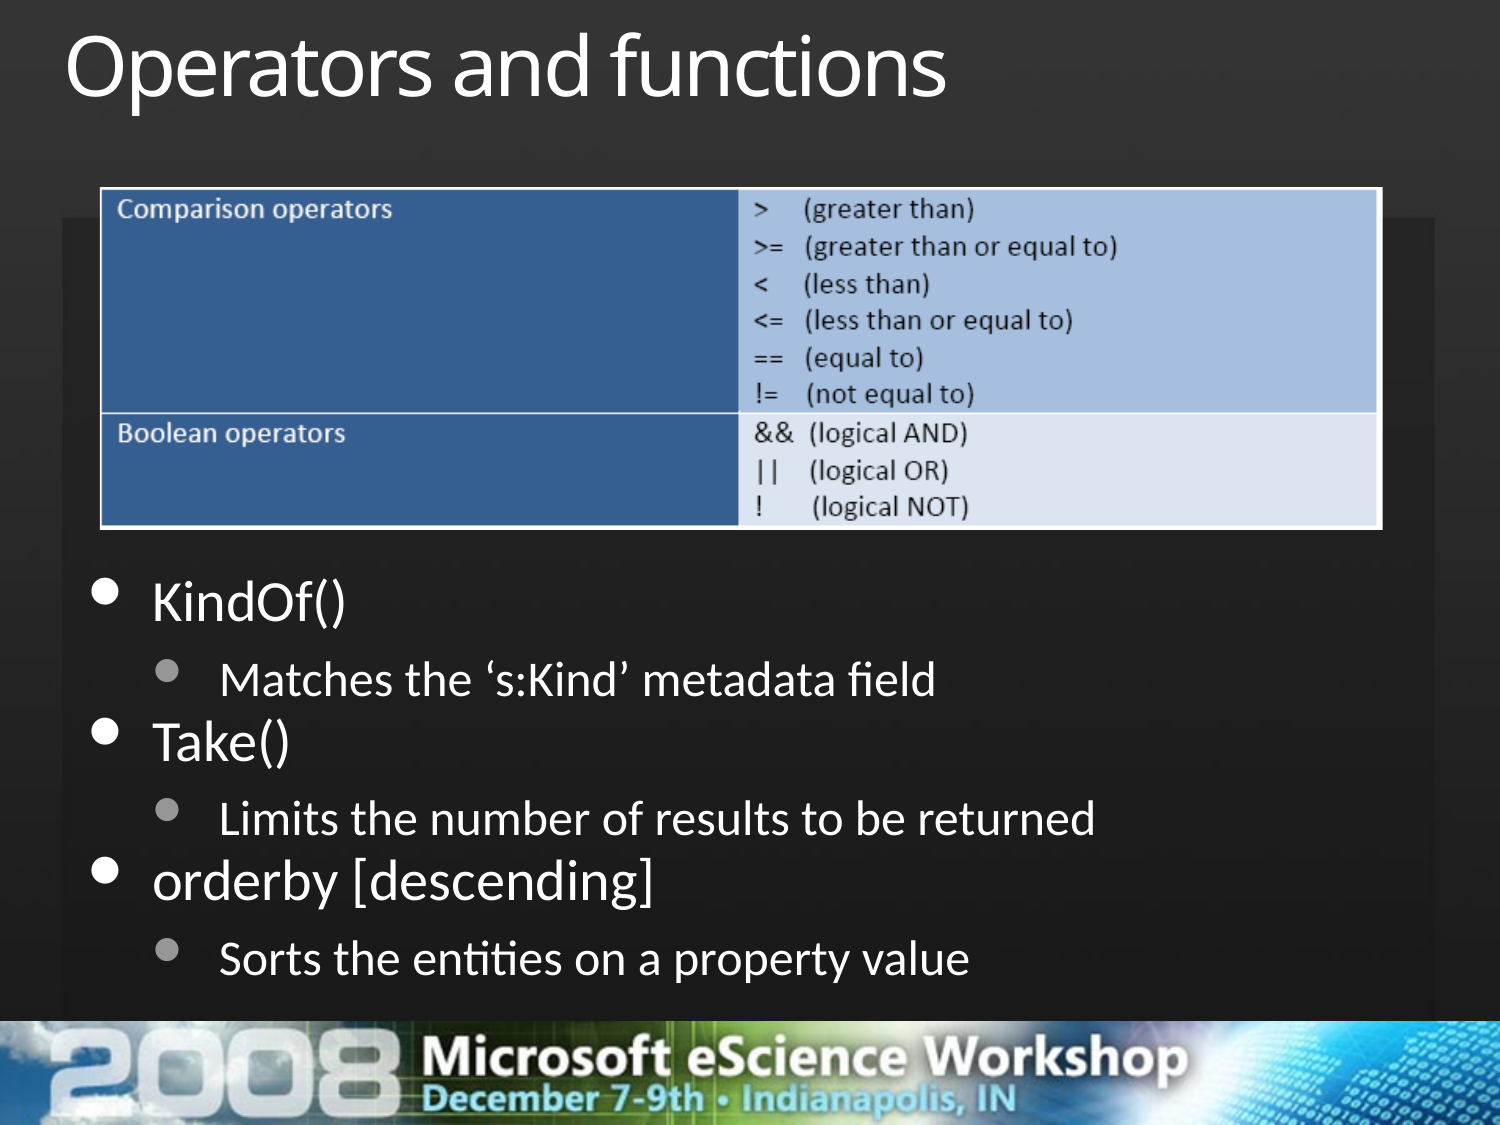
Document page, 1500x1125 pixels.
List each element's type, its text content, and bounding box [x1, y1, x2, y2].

picture [0, 0, 1500, 1125]
title Operators and functions [63, 24, 1437, 116]
list KindOf() Matches the ‘s:Kind’ metadata field Take() Limits the number of results to be returned orderby [descending] Sorts the entities on a property value [87, 577, 1400, 1000]
